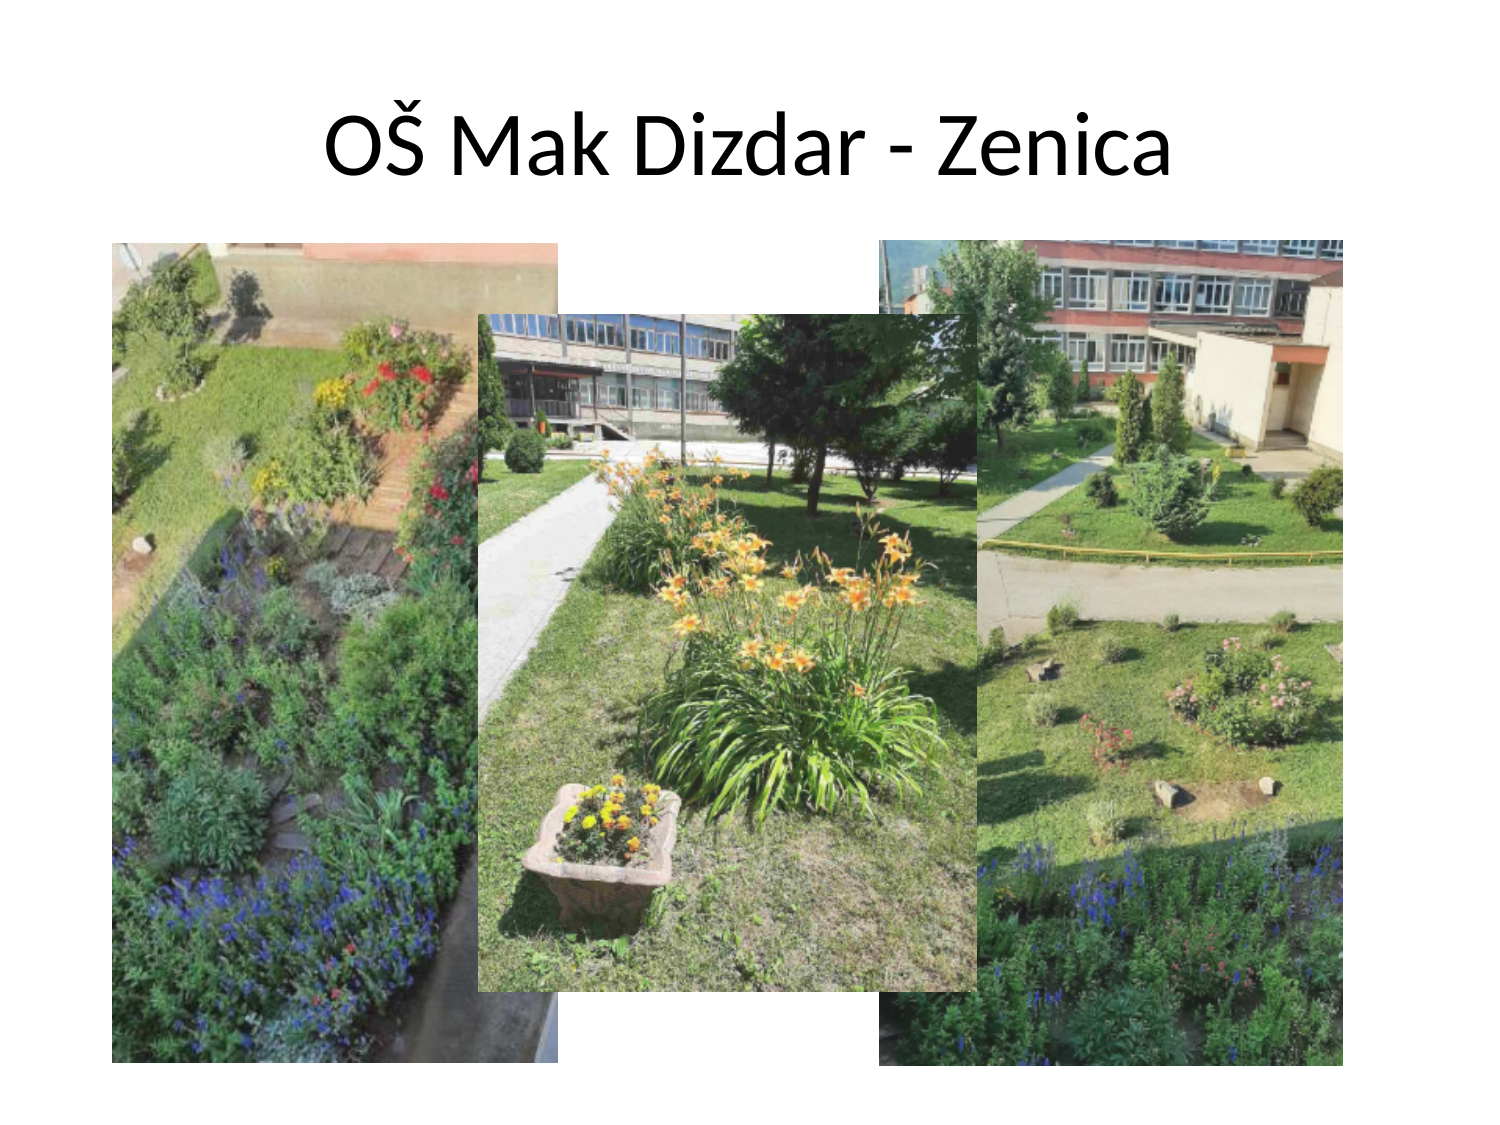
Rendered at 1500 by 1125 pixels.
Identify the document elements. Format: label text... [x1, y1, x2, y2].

picture [111, 240, 1344, 1066]
title OŠ Mak Dizdar - Zenica [75, 45, 1425, 233]
